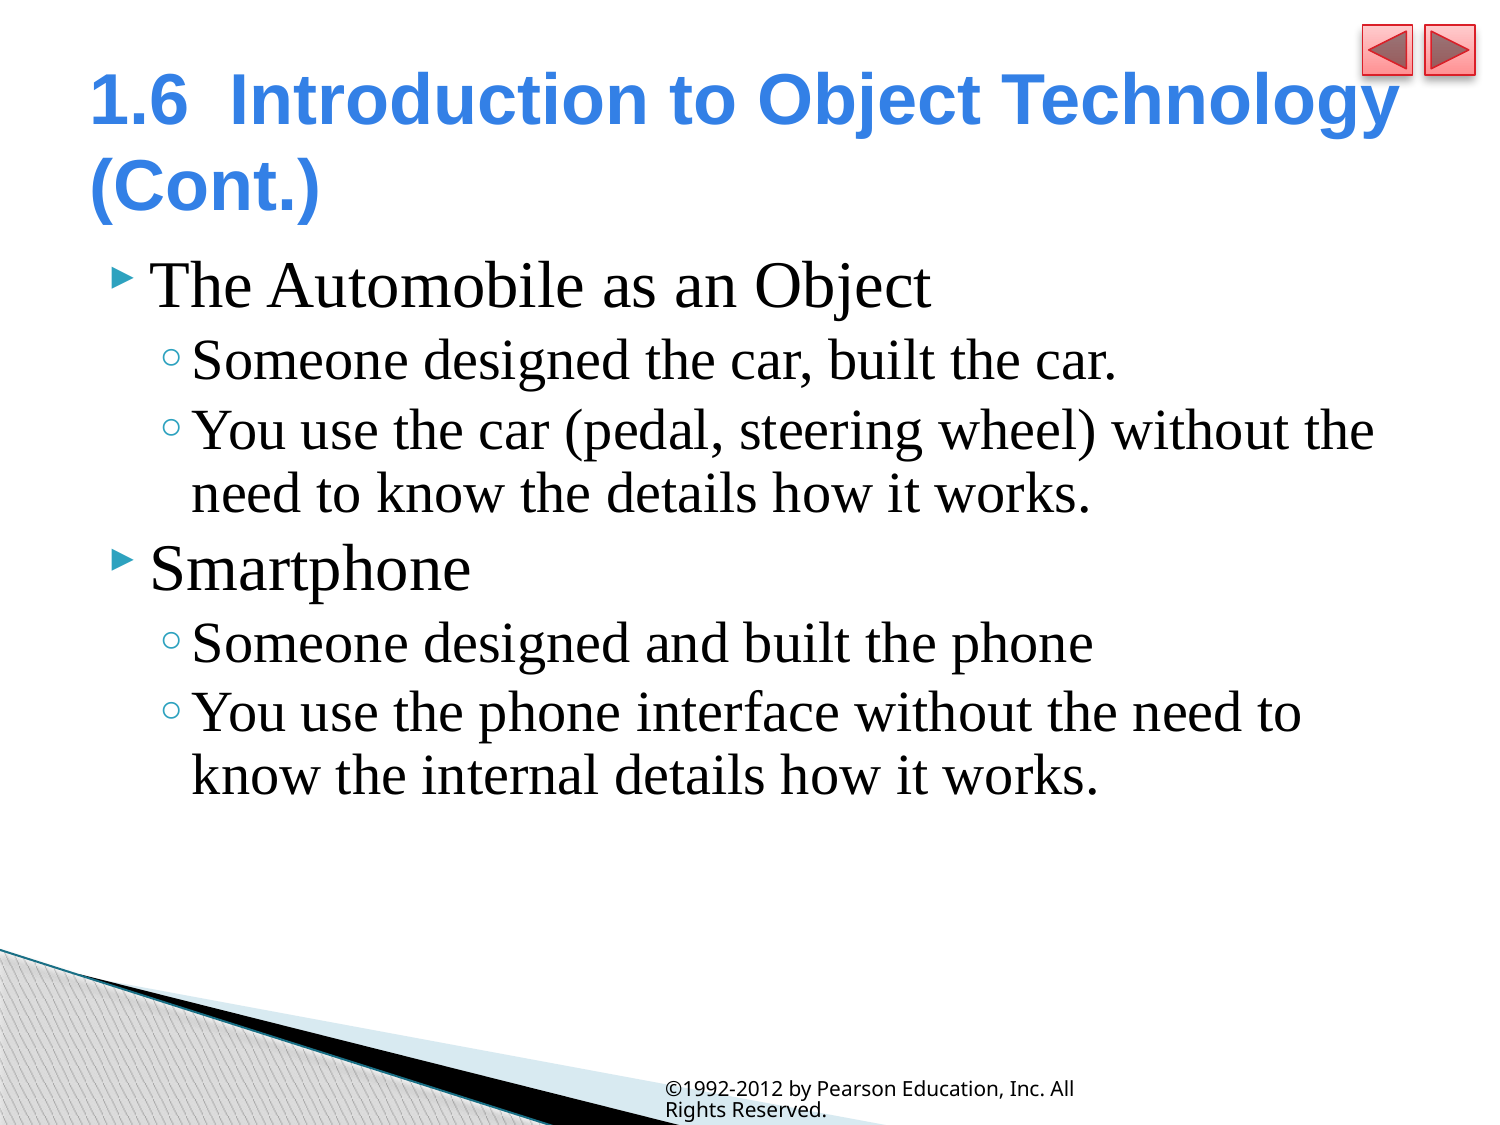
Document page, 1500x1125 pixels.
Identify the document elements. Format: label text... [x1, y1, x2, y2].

footer ©1992-2012 by Pearson Education, Inc. All Rights Reserved. [650, 1051, 1105, 1112]
list The Automobile as an Object Someone designed the car, built the car. You use the car (pedal, steering wheel) without the need to know the details how it works. Smartphone Someone designed and built the phone You use the phone interface without the need to know the internal details how it works. [74, 242, 1426, 986]
title 1.6 Introduction to Object Technology (Cont.) [75, 45, 1425, 233]
